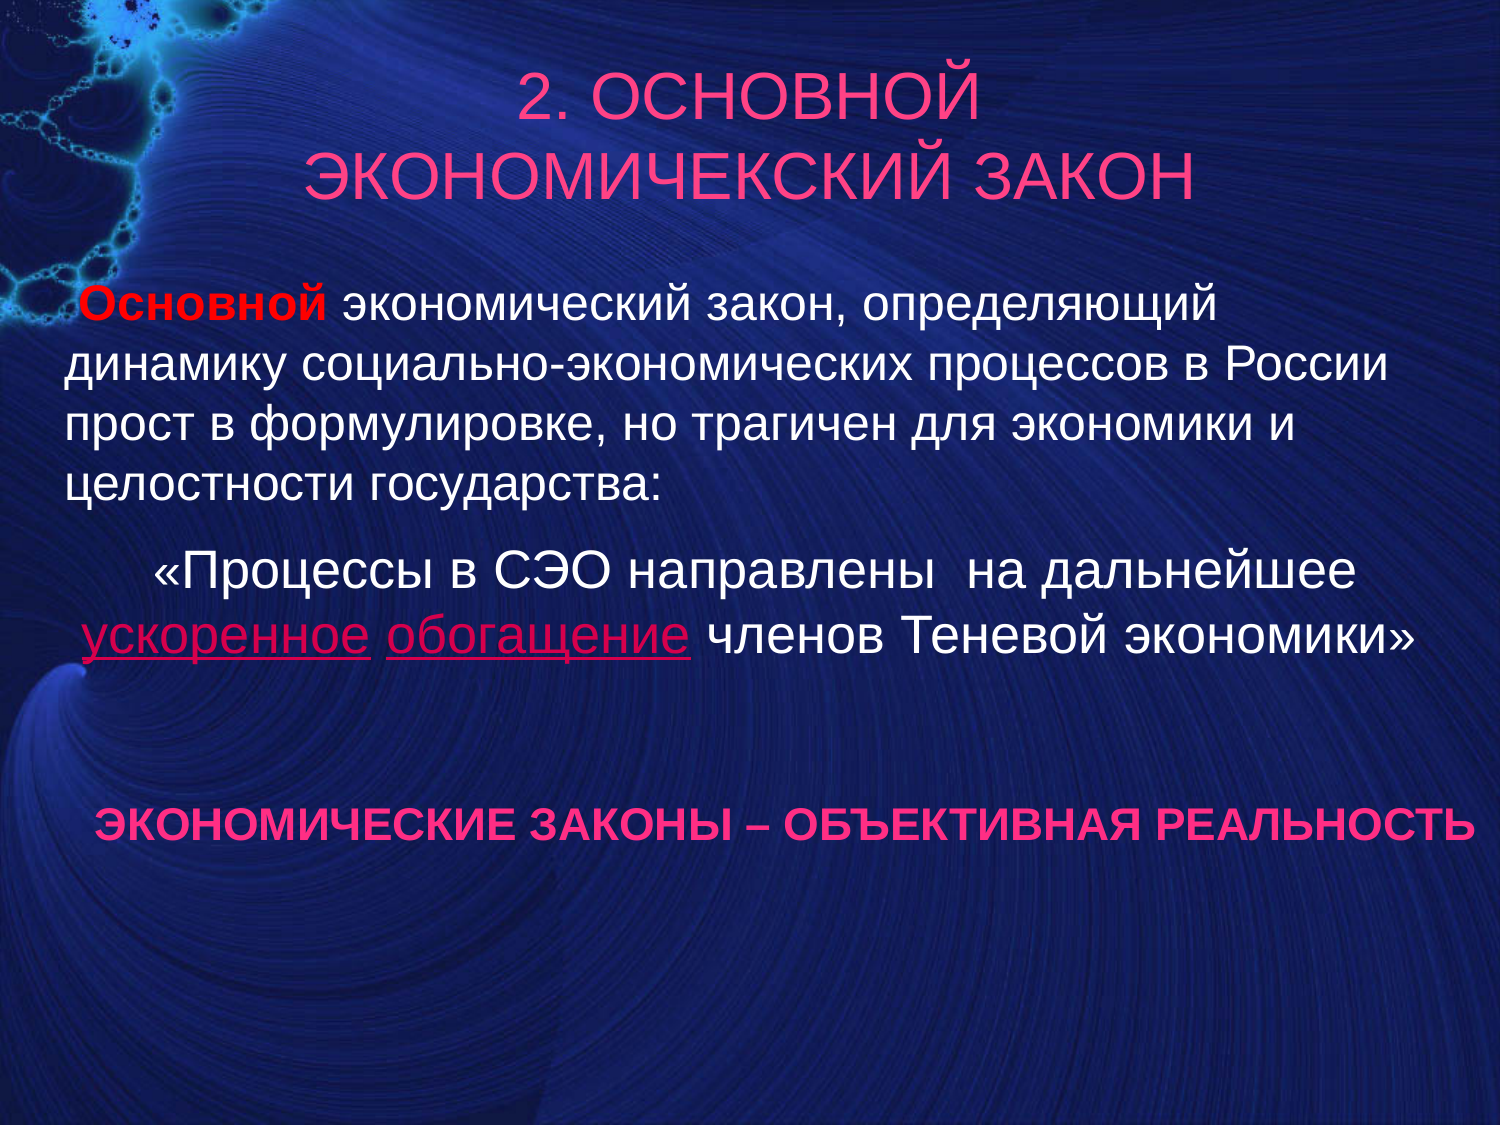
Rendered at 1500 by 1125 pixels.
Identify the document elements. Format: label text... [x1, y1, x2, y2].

text_box ЭКОНОМИЧЕСКИЕ ЗАКОНЫ – ОБЪЕКТИВНАЯ РЕАЛЬНОСТЬ [71, 787, 1500, 858]
text_box Основной экономический закон, определяющий динамику социально-экономических процессов в России прост в формулировке, но трагичен для экономики и целостности государства: «Процессы в СЭО направлены на дальнейшее ускоренное обогащение членов Теневой экономики» [49, 262, 1463, 673]
text_box 2. ОСНОВНОЙ ЭКОНОМИЧЕКСКИЙ ЗАКОН [74, 45, 1425, 233]
picture [0, 0, 1500, 1125]
